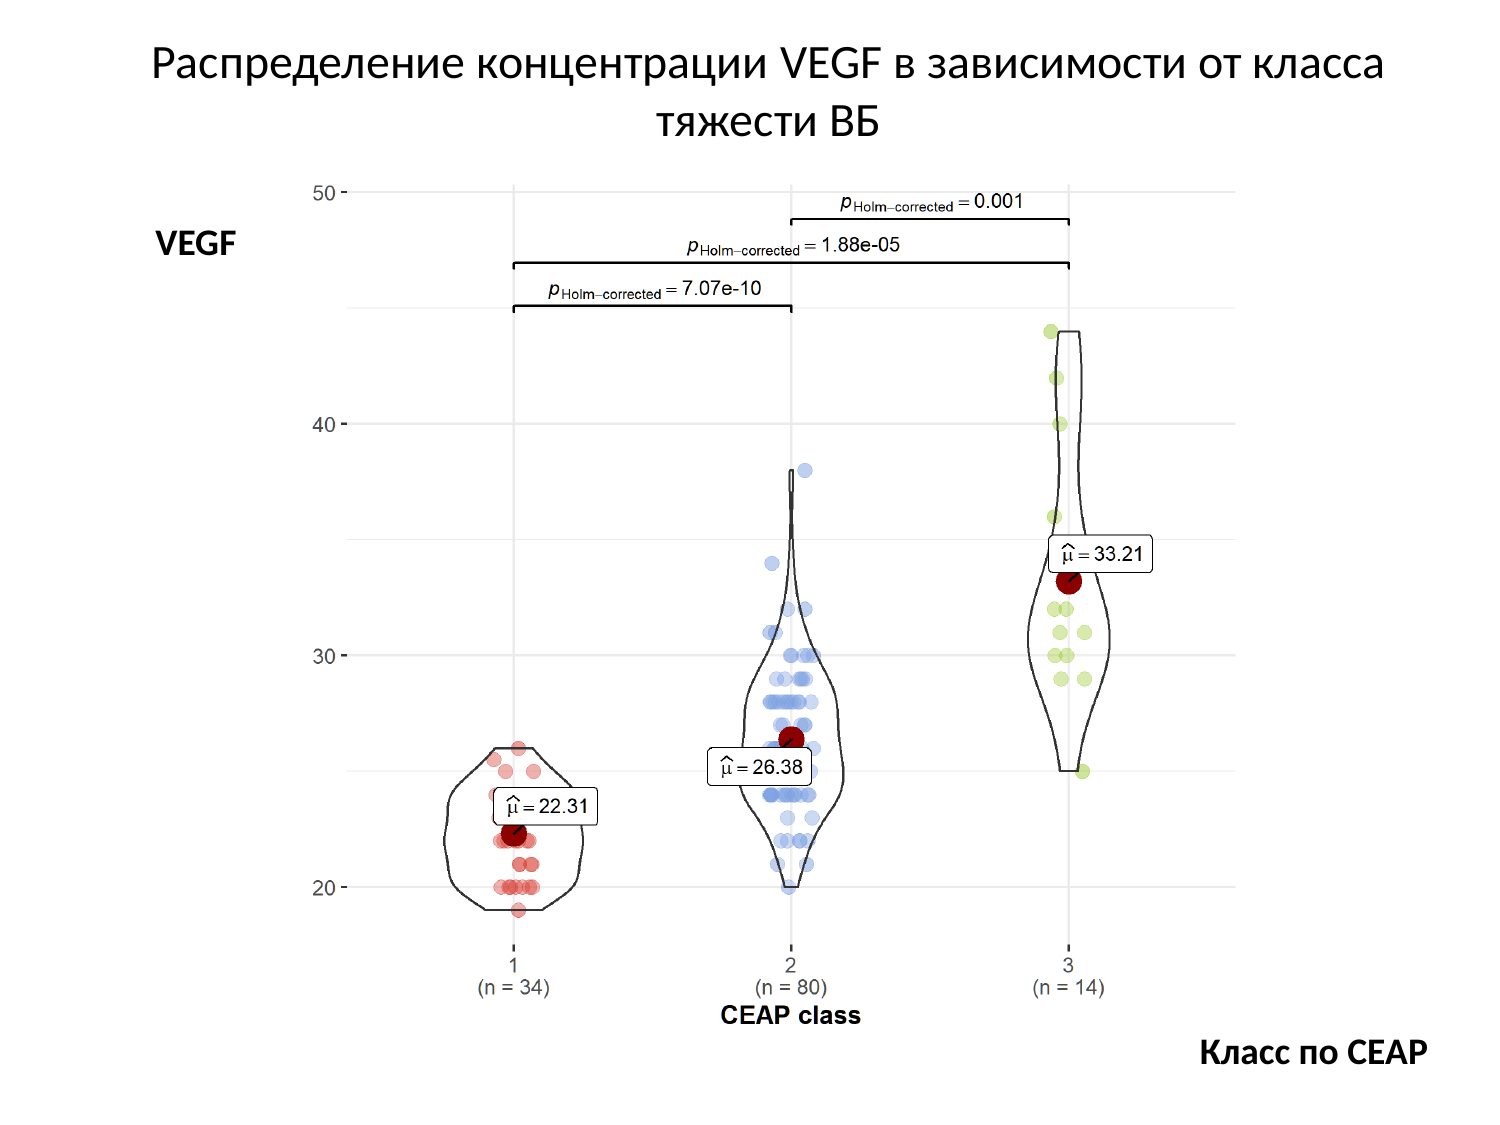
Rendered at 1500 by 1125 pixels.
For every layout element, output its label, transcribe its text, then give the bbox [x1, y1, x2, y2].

text_box VEGF [140, 210, 264, 271]
text_box Распределение концентрации VEGF в зависимости от класса тяжести ВБ [93, 23, 1444, 136]
picture [269, 175, 1243, 1060]
text_box Класс по СЕАР [1184, 1019, 1444, 1080]
